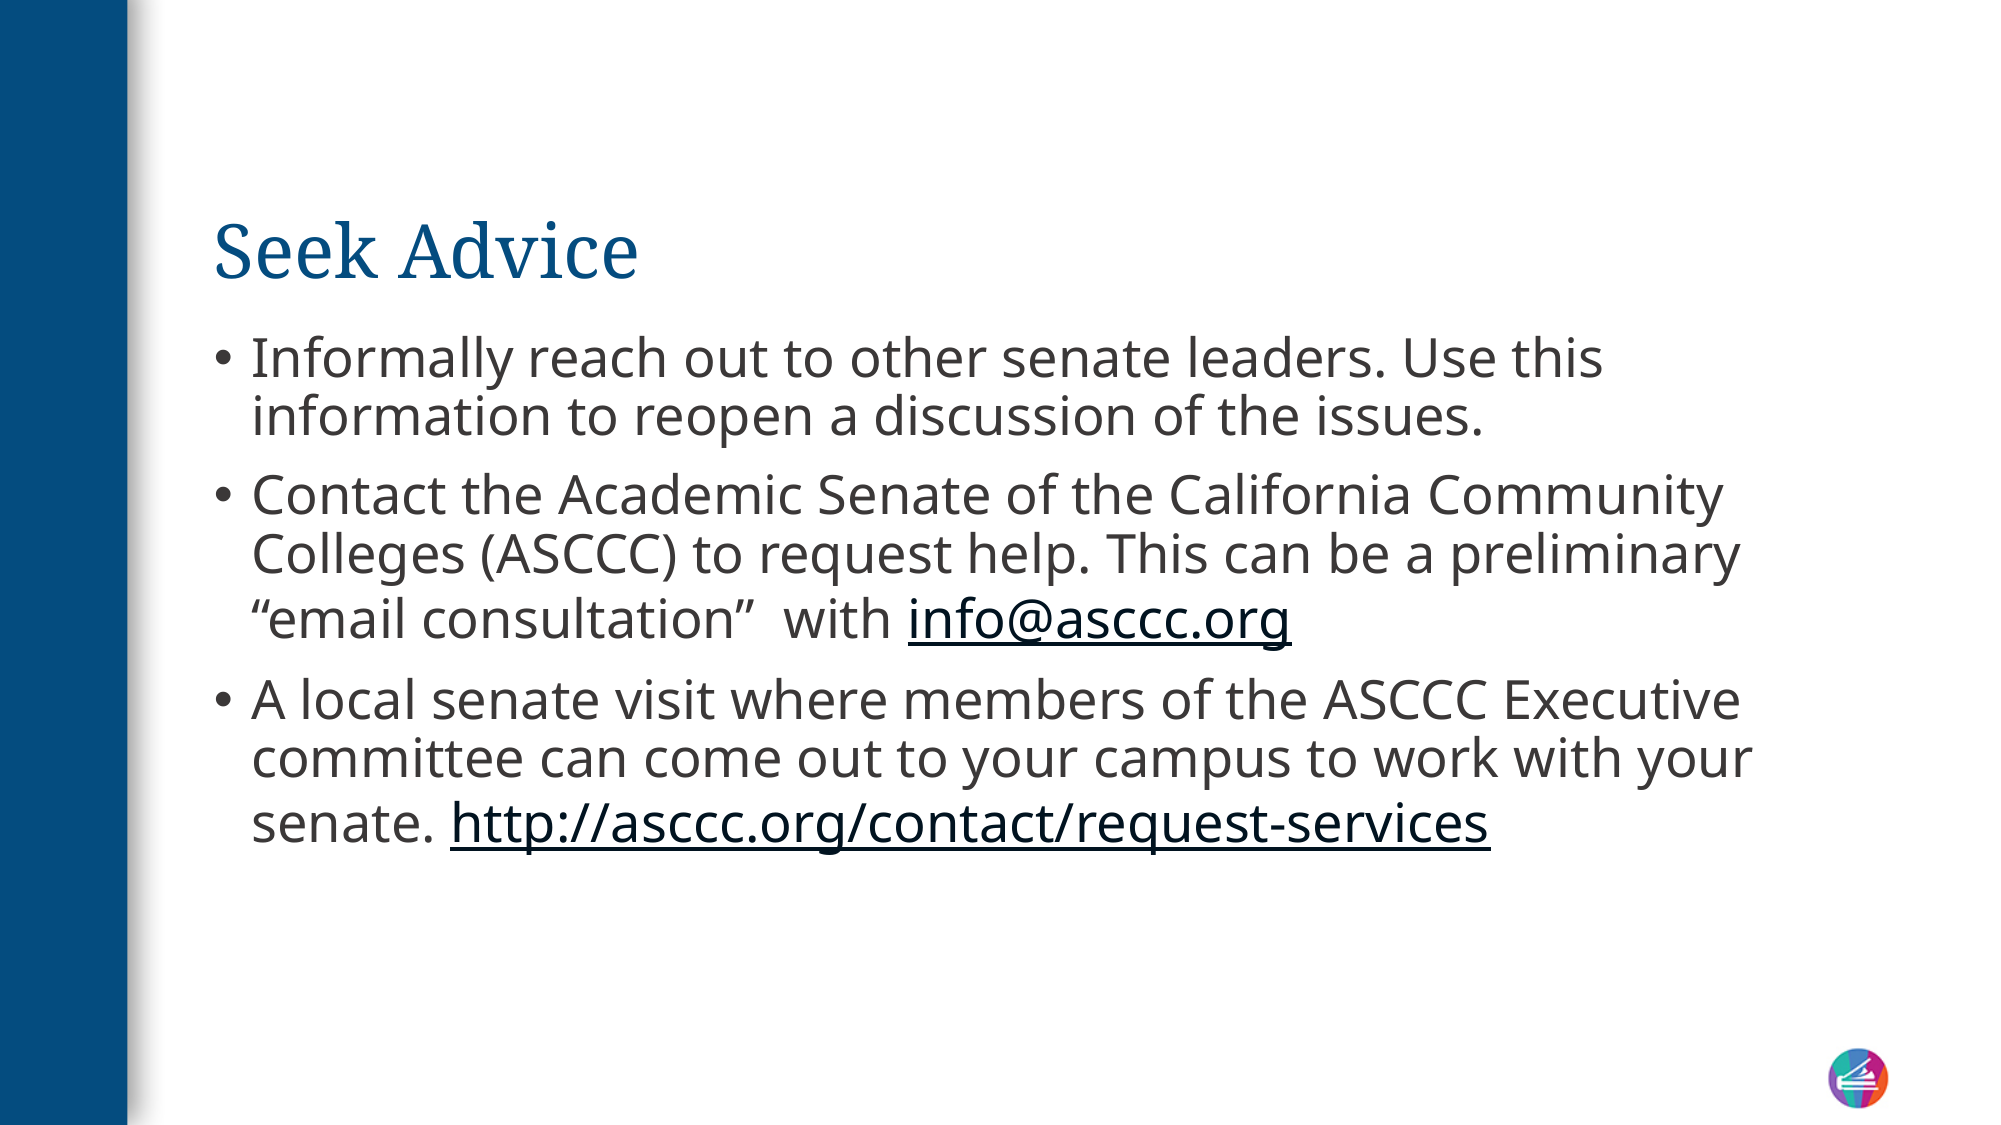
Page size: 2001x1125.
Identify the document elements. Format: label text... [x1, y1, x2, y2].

picture [1826, 1046, 1891, 1111]
title Seek Advice [198, 114, 1891, 303]
list Informally reach out to other senate leaders. Use this information to reopen a discussion of the issues. Contact the Academic Senate of the California Community Colleges (ASCCC) to request help. This can be a preliminary “email consultation” with info@asccc.org A local senate visit where members of the ASCCC Executive committee can come out to your campus to work with your senate. http://asccc.org/contact/request-services [198, 322, 1891, 1011]
